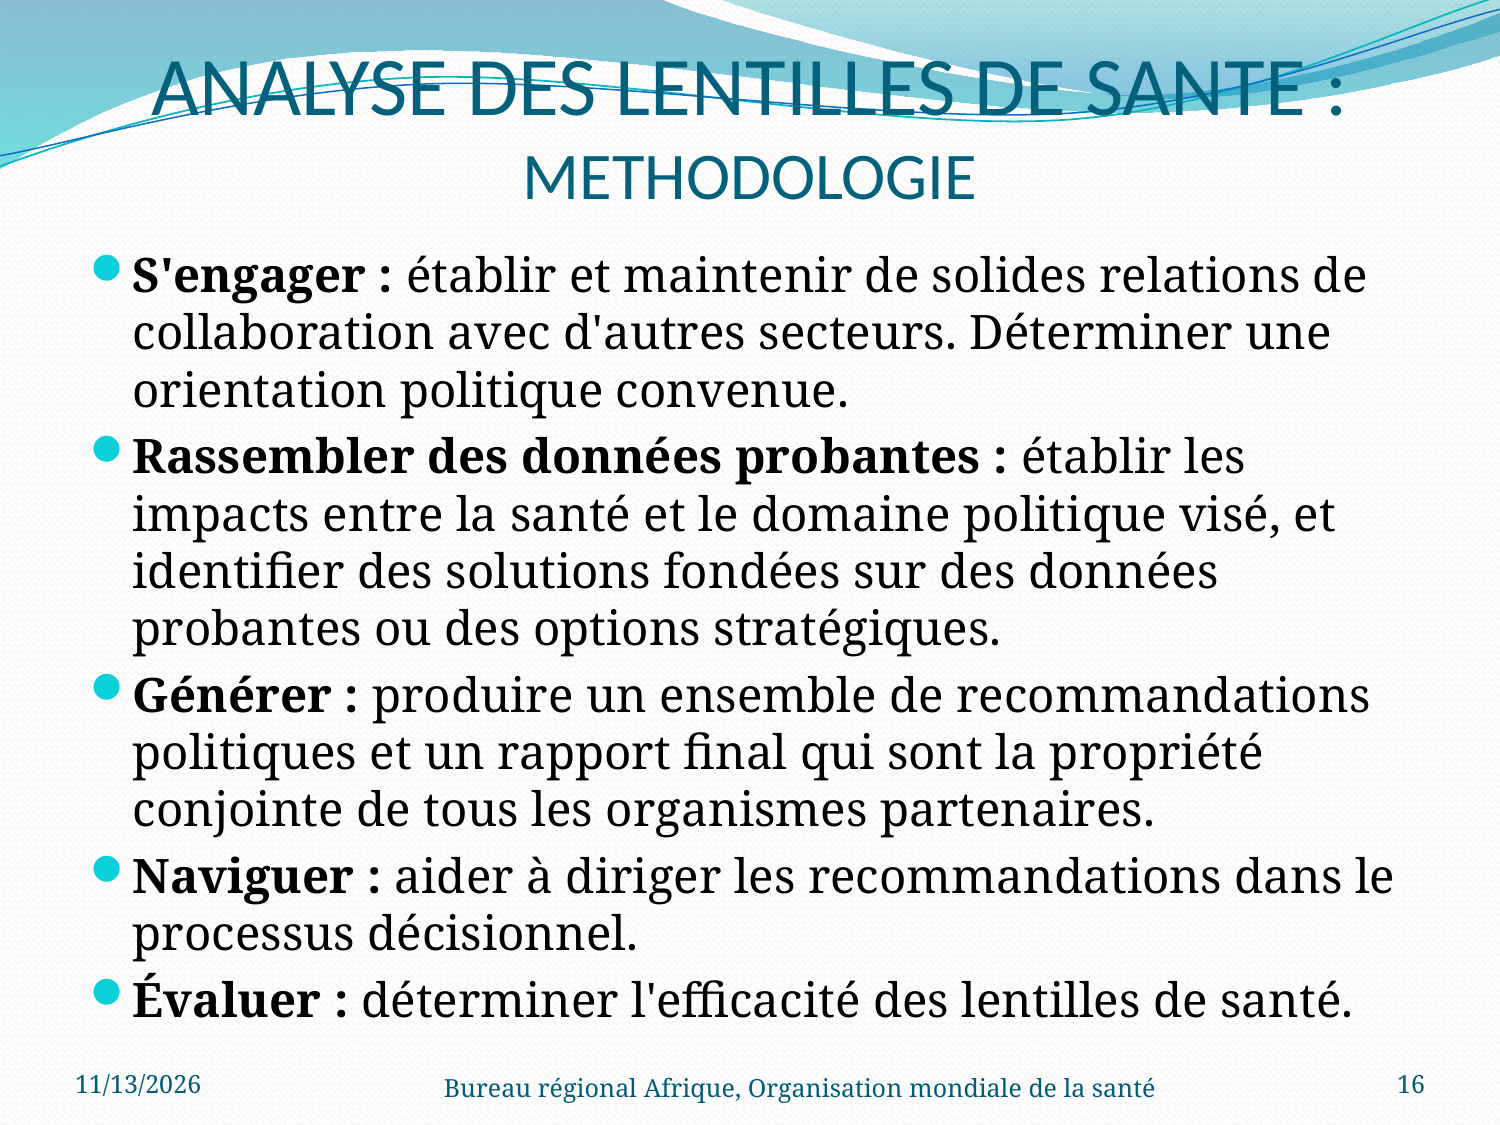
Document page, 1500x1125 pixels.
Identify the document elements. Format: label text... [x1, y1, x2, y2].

title ANALYSE DES LENTILLES DE SANTE : METHODOLOGIE [62, 24, 1438, 213]
list S'engager : établir et maintenir de solides relations de collaboration avec d'autres secteurs. Déterminer une orientation politique convenue. Rassembler des données probantes : établir les impacts entre la santé et le domaine politique visé, et identifier des solutions fondées sur des données probantes ou des options stratégiques. Générer : produire un ensemble de recommandations politiques et un rapport final qui sont la propriété conjointe de tous les organismes partenaires. Naviguer : aider à diriger les recommandations dans le processus décisionnel. Évaluer : déterminer l'efficacité des lentilles de santé. [75, 237, 1425, 1043]
slide_number 16 [1299, 1042, 1425, 1103]
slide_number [75, 1042, 425, 1103]
footer Bureau régional Afrique, Organisation mondiale de la santé [437, 1042, 1163, 1103]
